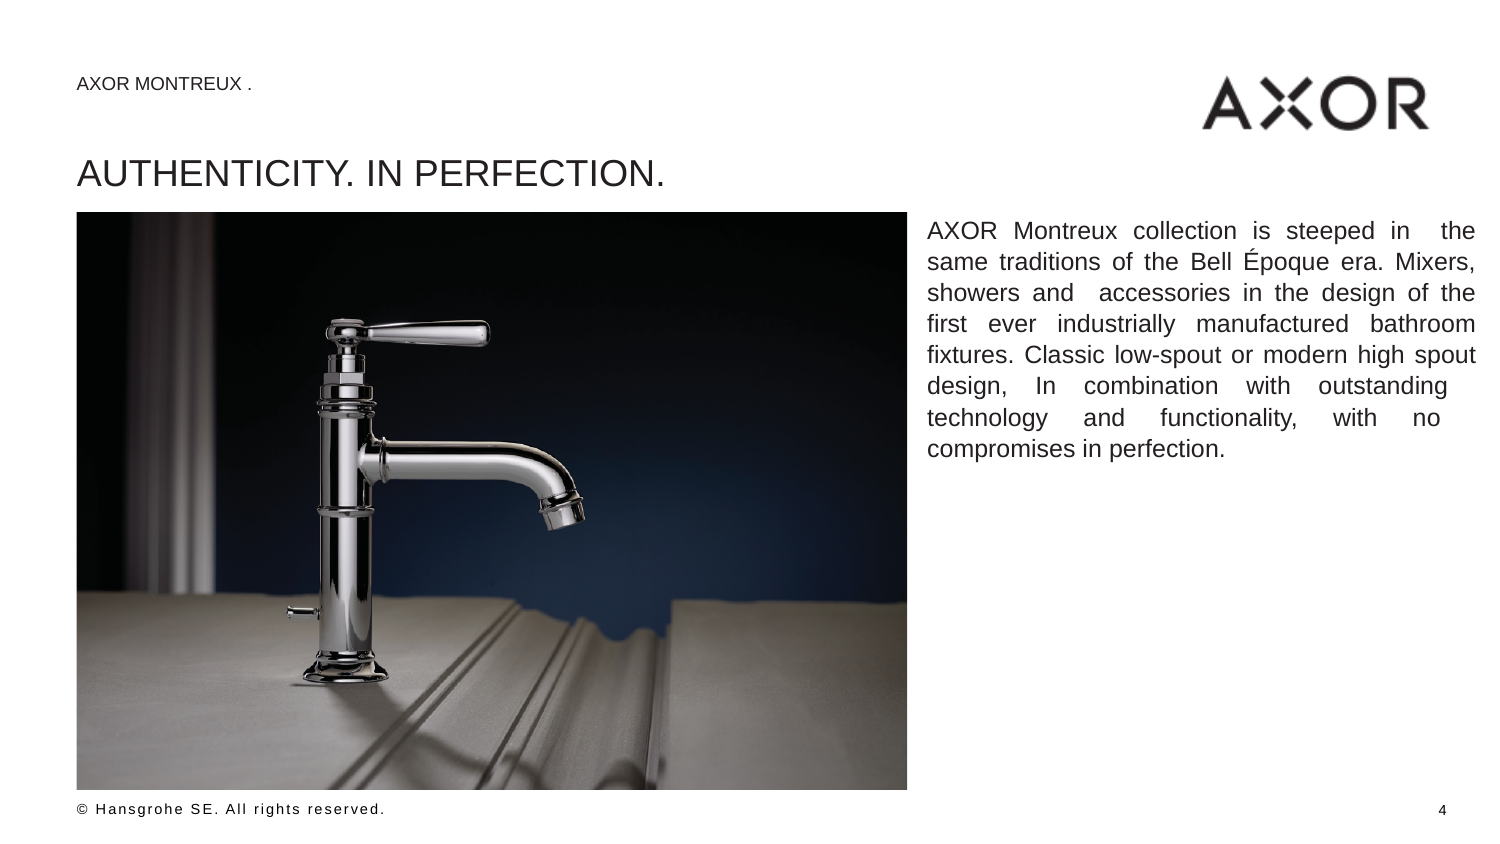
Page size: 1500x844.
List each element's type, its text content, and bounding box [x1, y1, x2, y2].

text_box [76, 290, 908, 790]
text_box AXOR MONTREUX . [74, 71, 446, 95]
text_box AXOR Montreux collection is steeped in the same traditions of the Bell Époque era. Mixers, showers and accessories in the design of the first ever industrially manufactured bathroom fixtures. Classic low-spout or modern high spout design, In combination with outstanding technology and functionality, with no compromises in perfection. [924, 213, 1478, 463]
title AUTHENTICITY. IN PERFECTION. [74, 149, 1426, 290]
